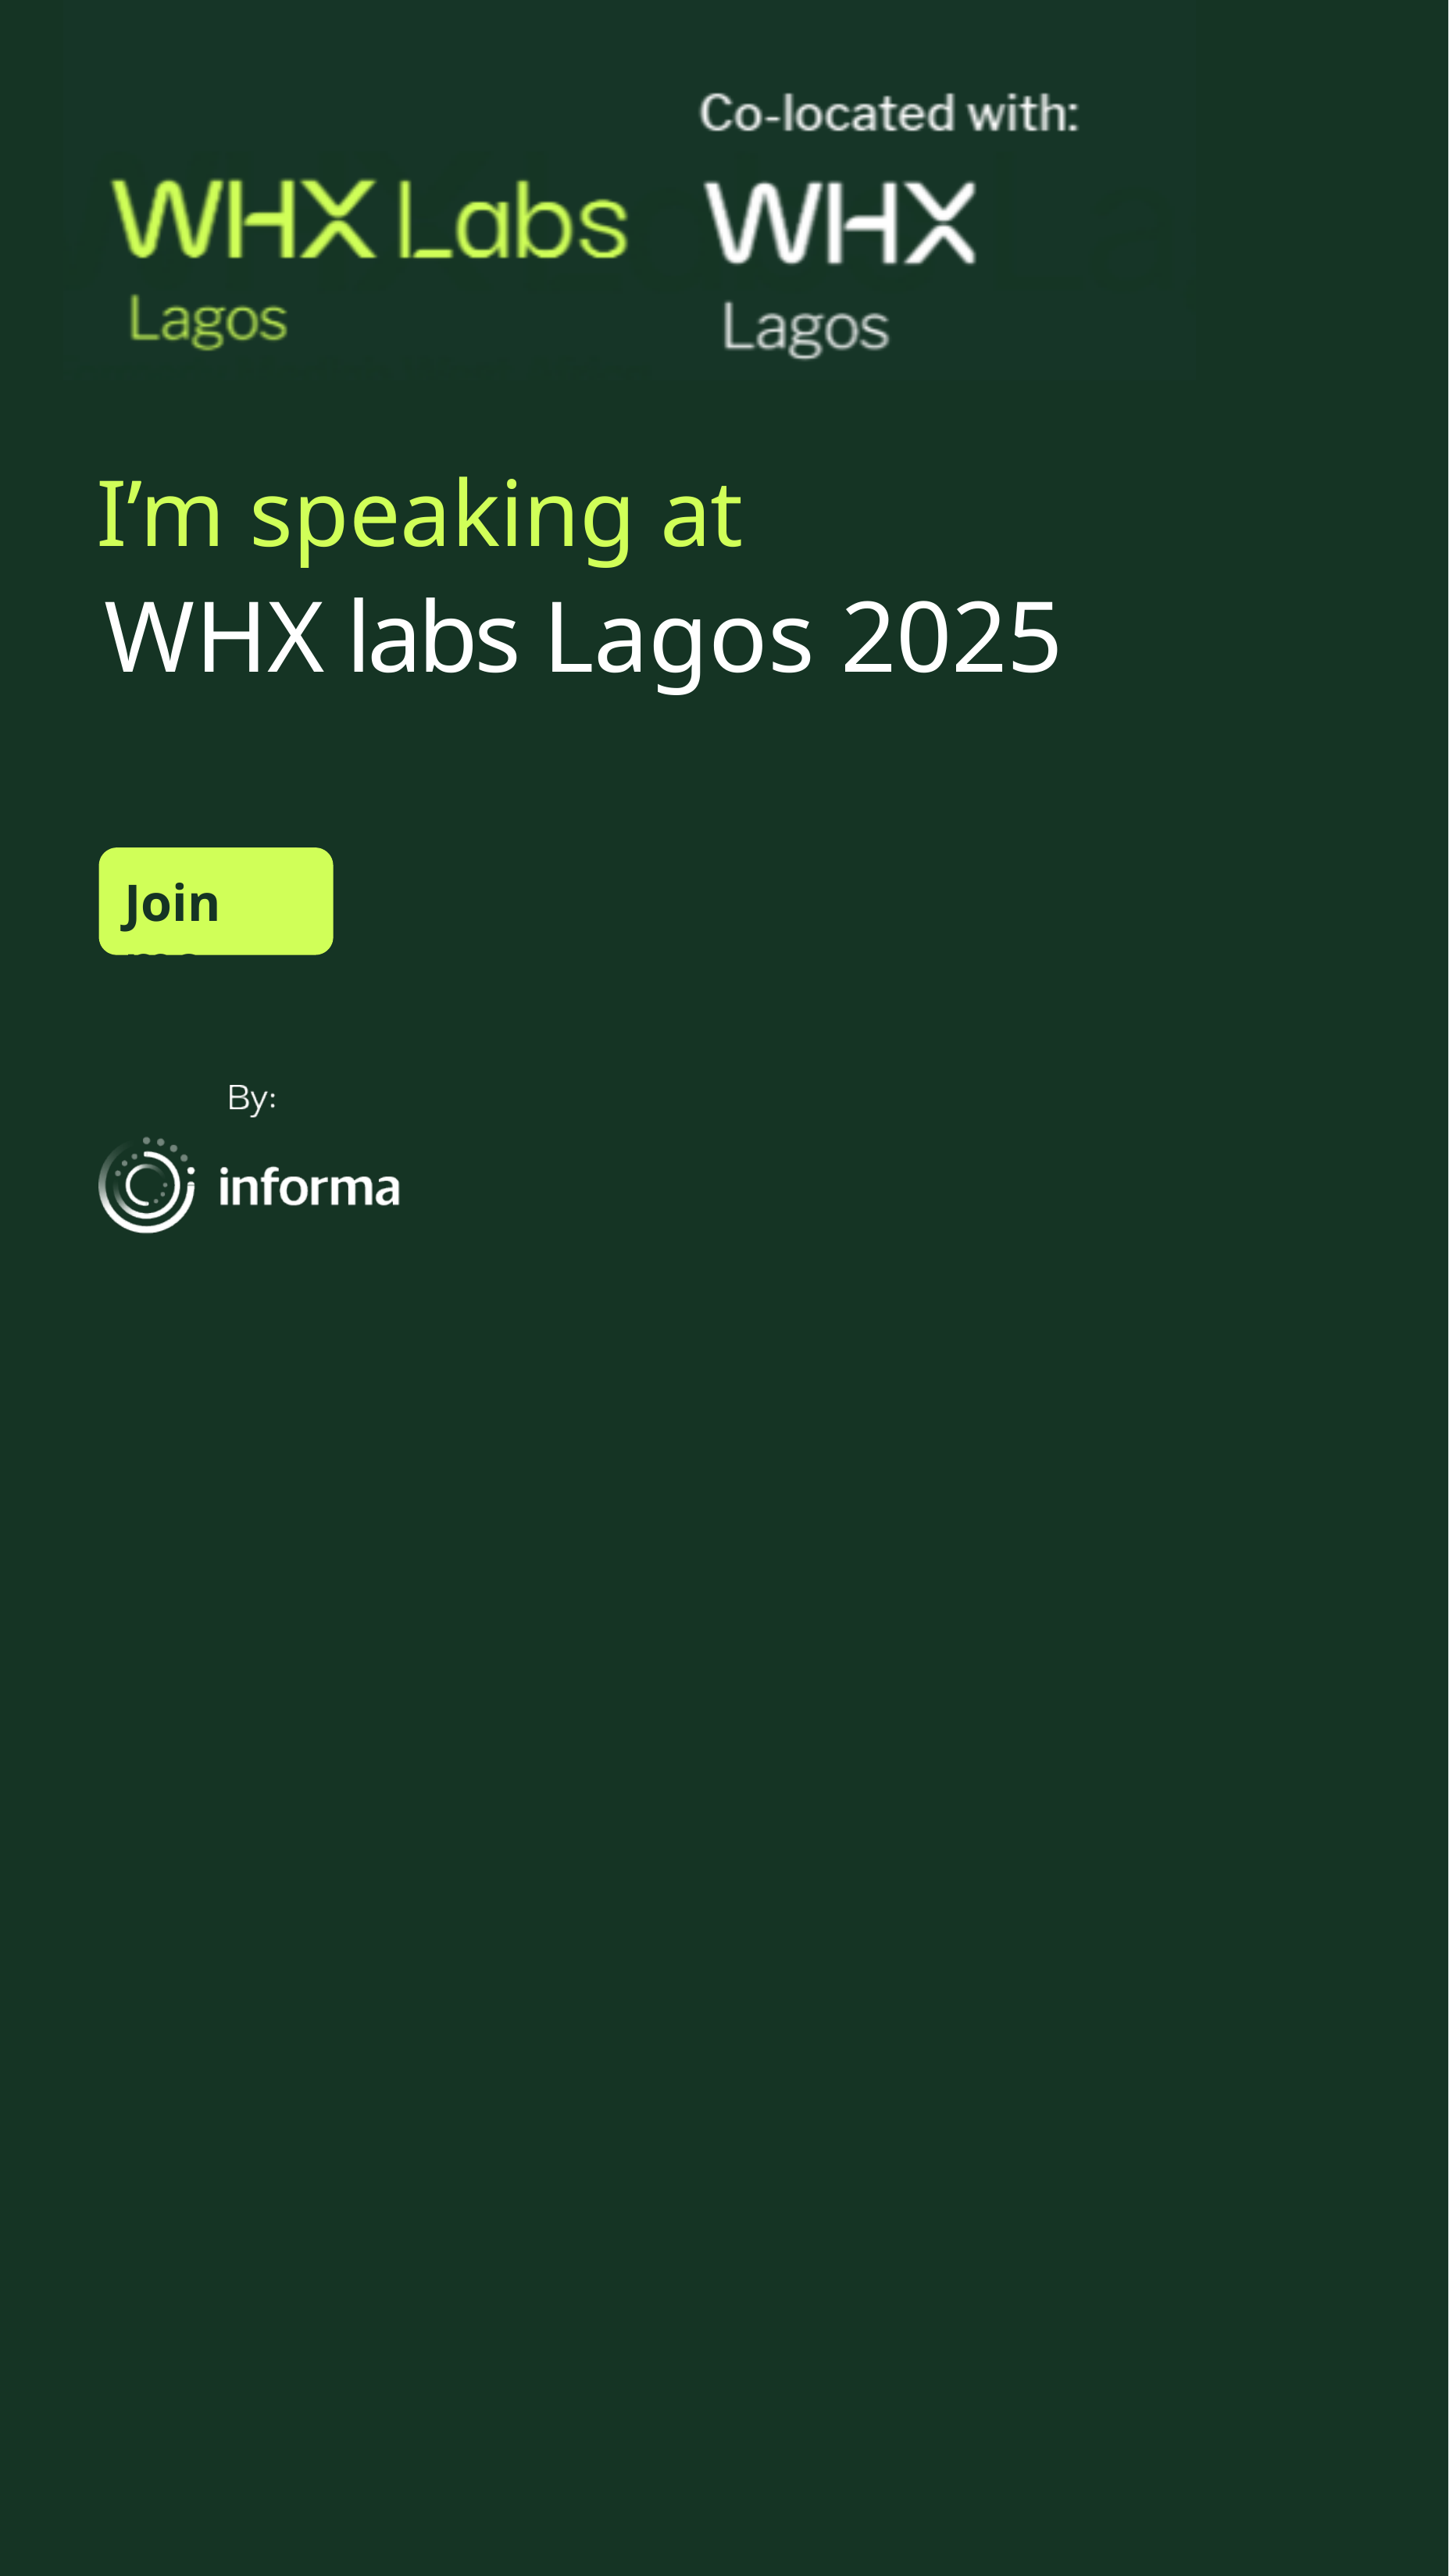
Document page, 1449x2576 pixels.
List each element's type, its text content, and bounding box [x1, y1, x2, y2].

picture [63, 0, 1196, 380]
text_box I’m speaking at WHX labs Lagos 2025 [95, 446, 1196, 692]
text_box [97, 846, 335, 957]
picture [0, 1085, 1449, 2576]
text_box Join me [123, 869, 309, 993]
